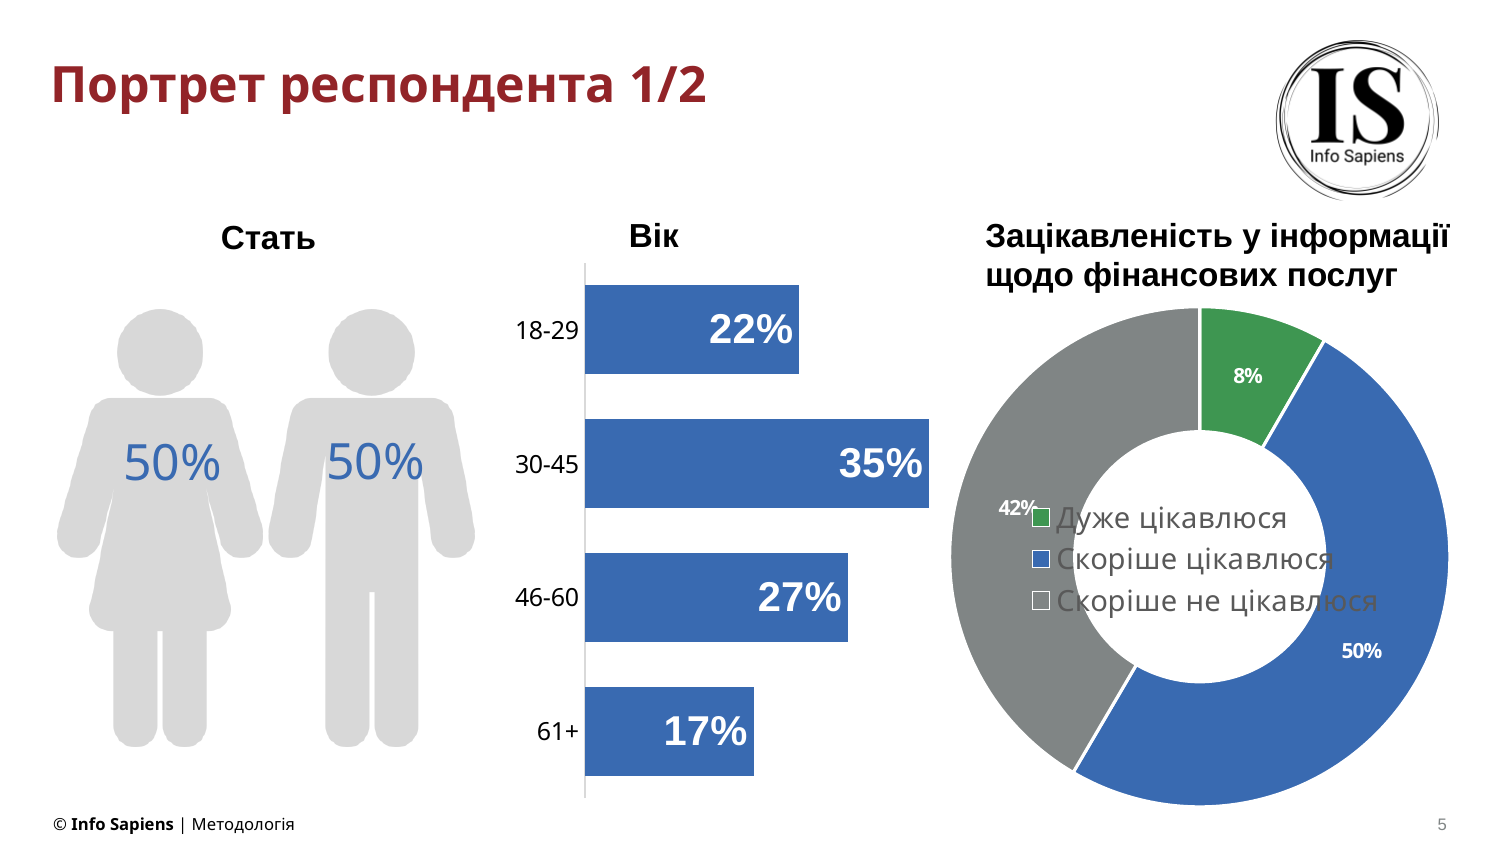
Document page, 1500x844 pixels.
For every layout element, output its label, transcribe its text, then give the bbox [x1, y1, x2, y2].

text_box Вік [628, 213, 680, 250]
picture [1269, 32, 1447, 210]
text_box Стать [220, 215, 317, 256]
title Портрет респондента 1/2 [50, 59, 1208, 107]
text_box Зацікавленість у інформації щодо фінансових послуг [985, 213, 1470, 292]
chart [504, 251, 1500, 844]
picture [46, 309, 485, 748]
